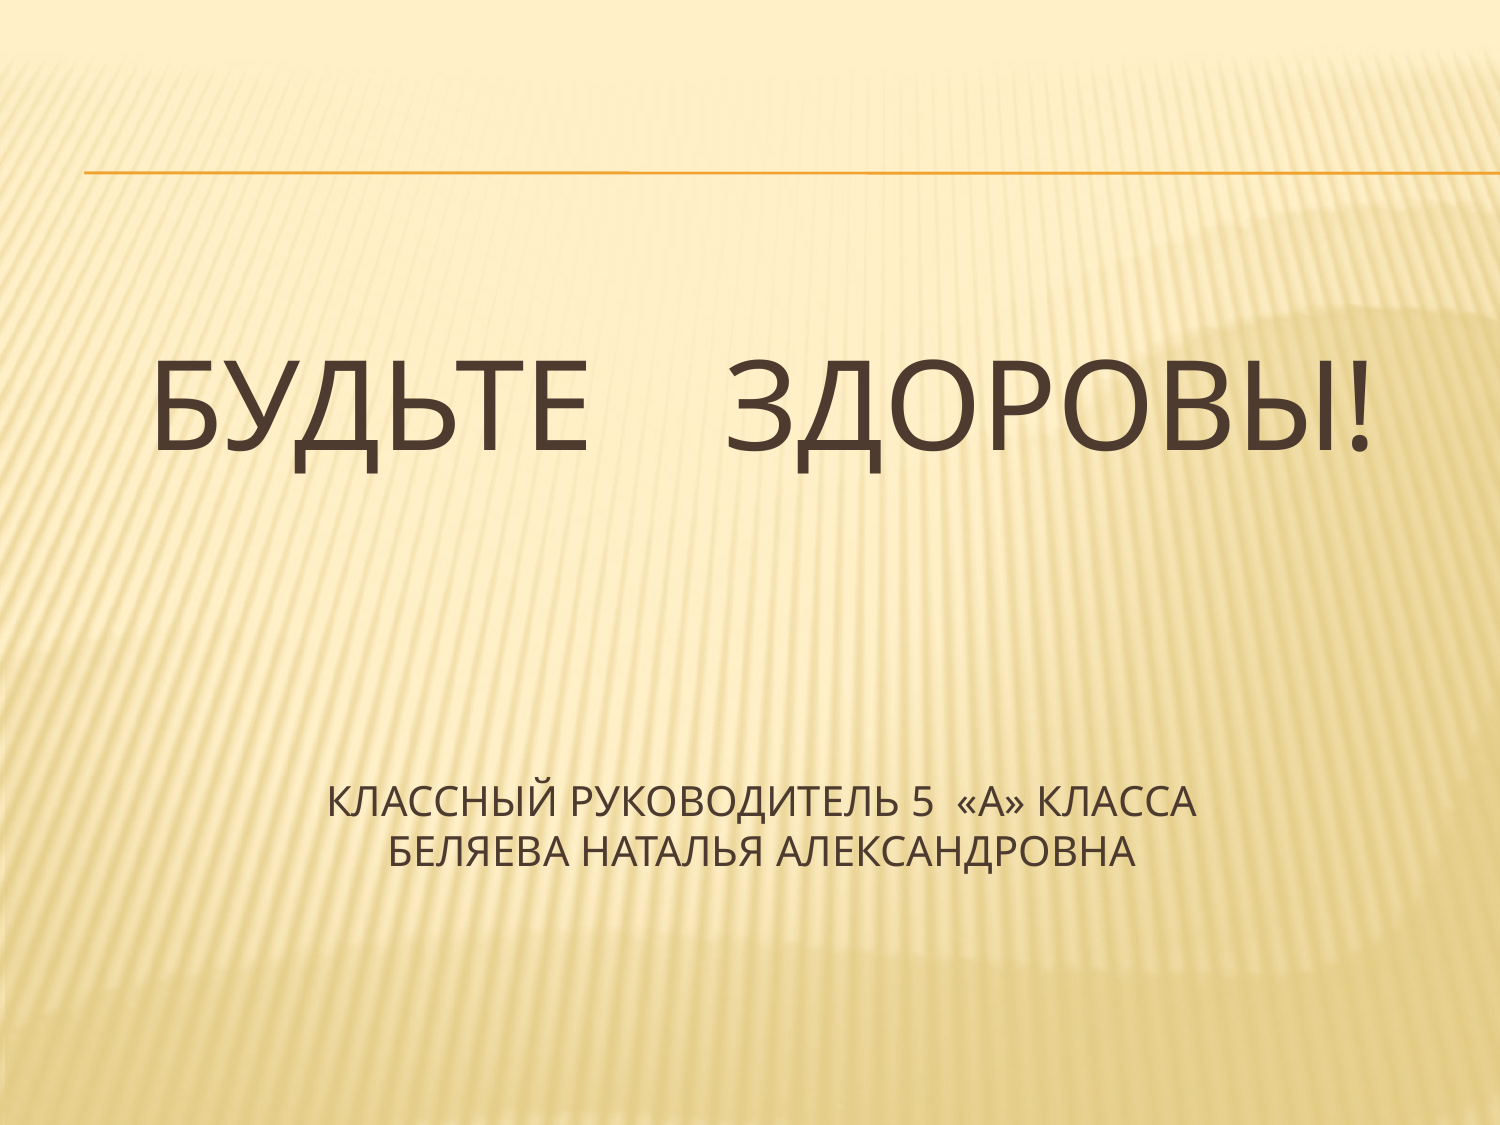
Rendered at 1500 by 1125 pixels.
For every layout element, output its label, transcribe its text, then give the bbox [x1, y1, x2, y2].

title Будьте здоровы! Классный руководитель 5 «А» класса Беляева Наталья Александровна [49, 75, 1475, 1125]
